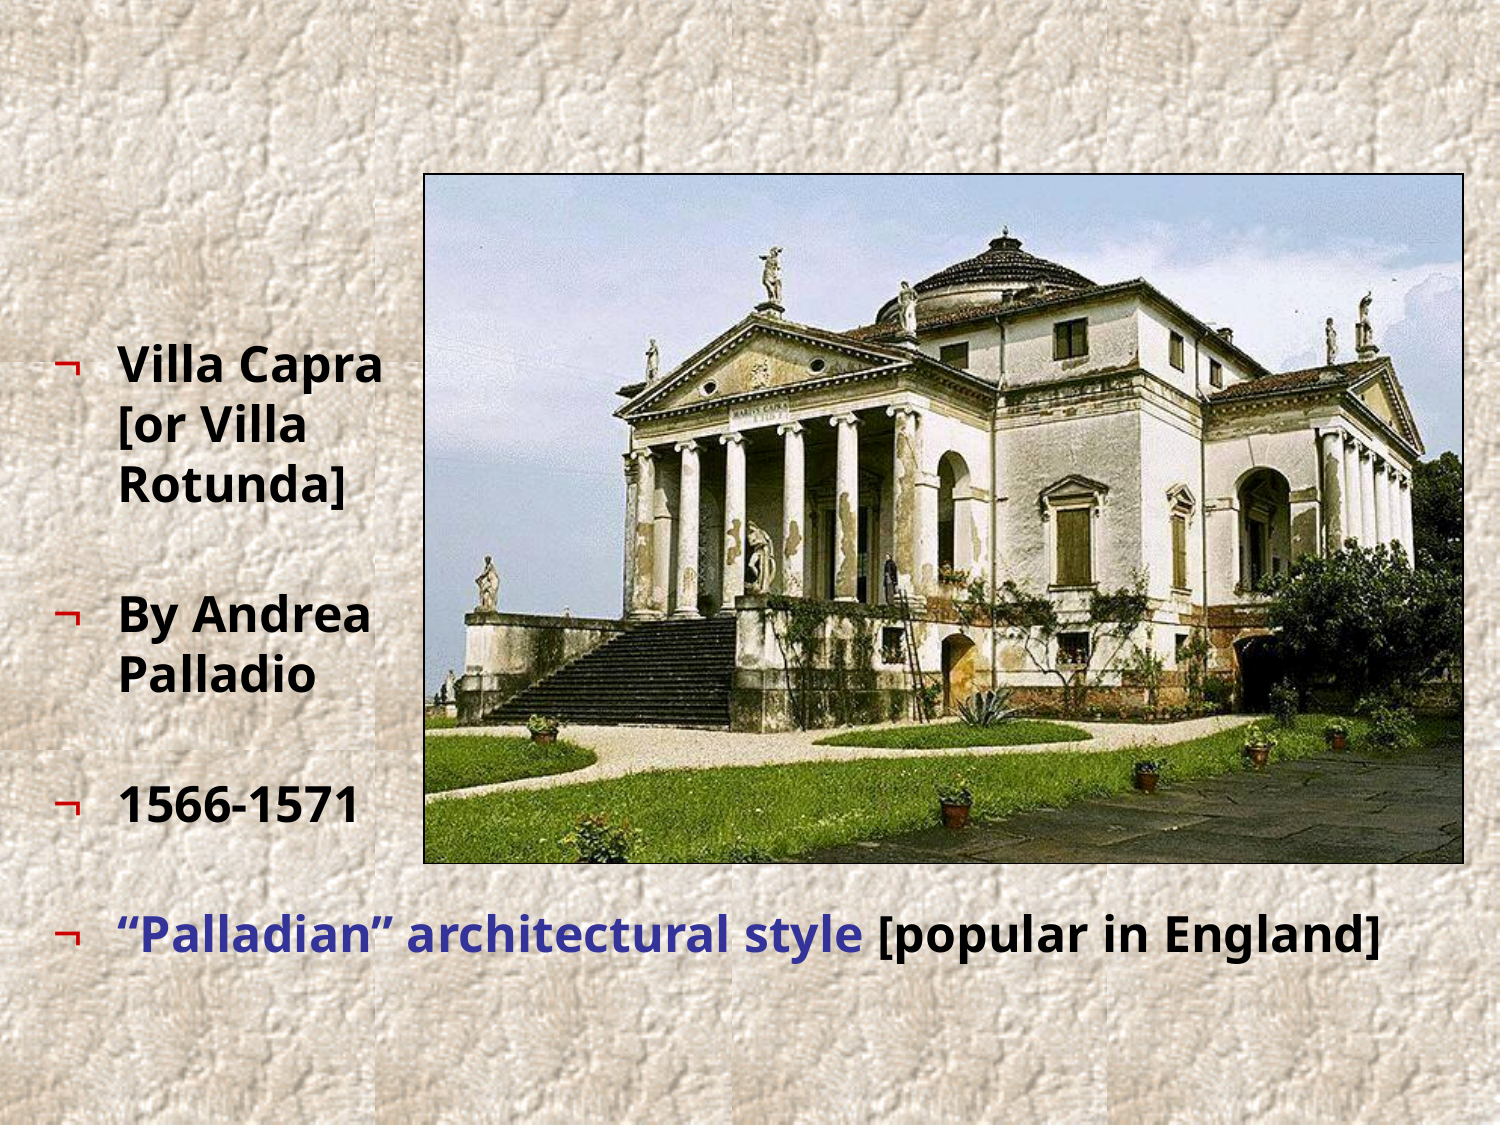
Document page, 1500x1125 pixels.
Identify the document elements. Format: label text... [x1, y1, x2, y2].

list Villa Capra [or Villa Rotunda] By Andrea Palladio 1566-1571 “Palladian” architectural style [popular in England] [37, 324, 1450, 988]
picture [0, 0, 1500, 1125]
